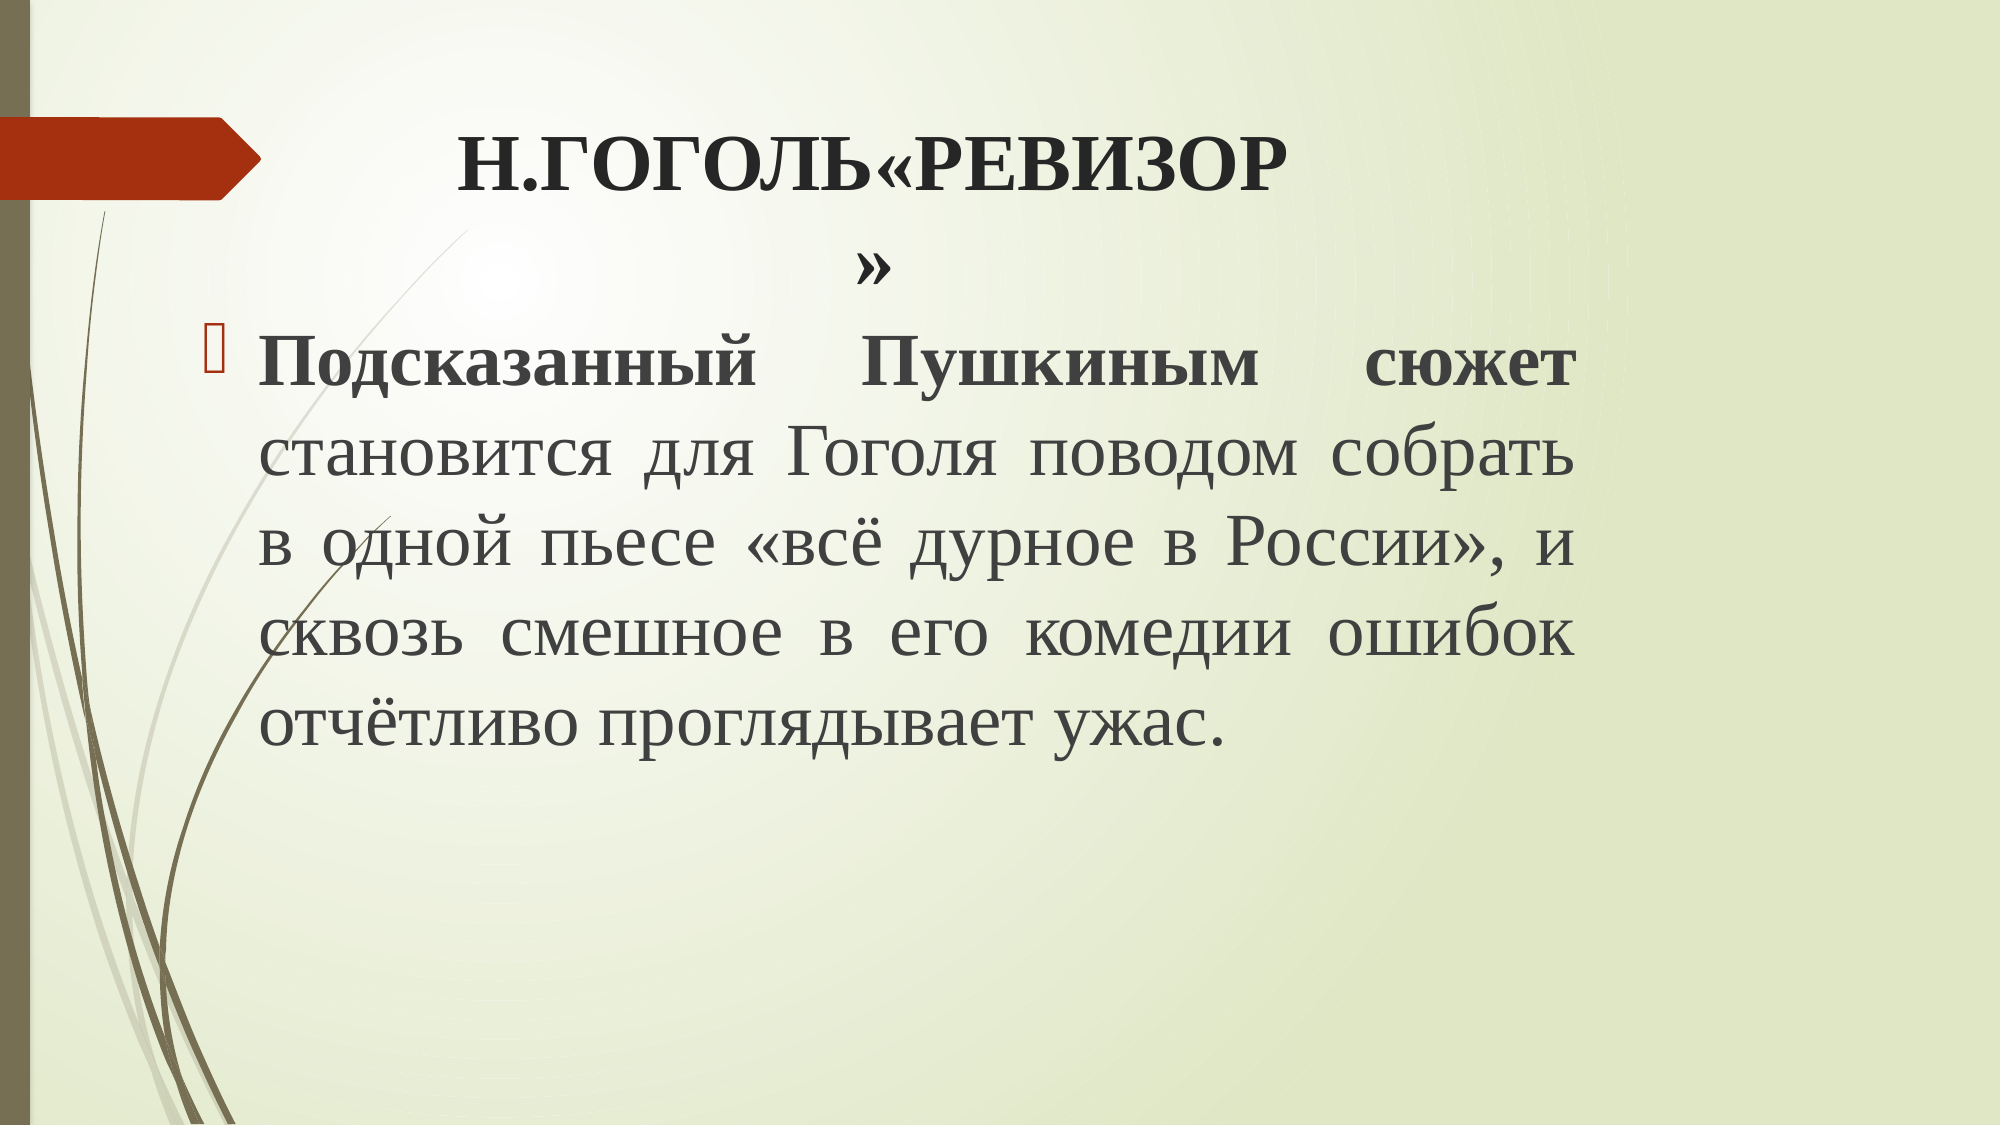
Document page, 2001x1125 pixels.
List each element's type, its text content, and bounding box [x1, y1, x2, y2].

title Н.ГОГОЛЬ«РЕВИЗОР» [425, 102, 1324, 303]
list Подсказанный Пушкиным сюжет становится для Гоголя поводом собрать в одной пьесе «всё дурное в России», и сквозь смешное в его комедии ошибок отчётливо проглядывает ужас. [187, 303, 1592, 1023]
